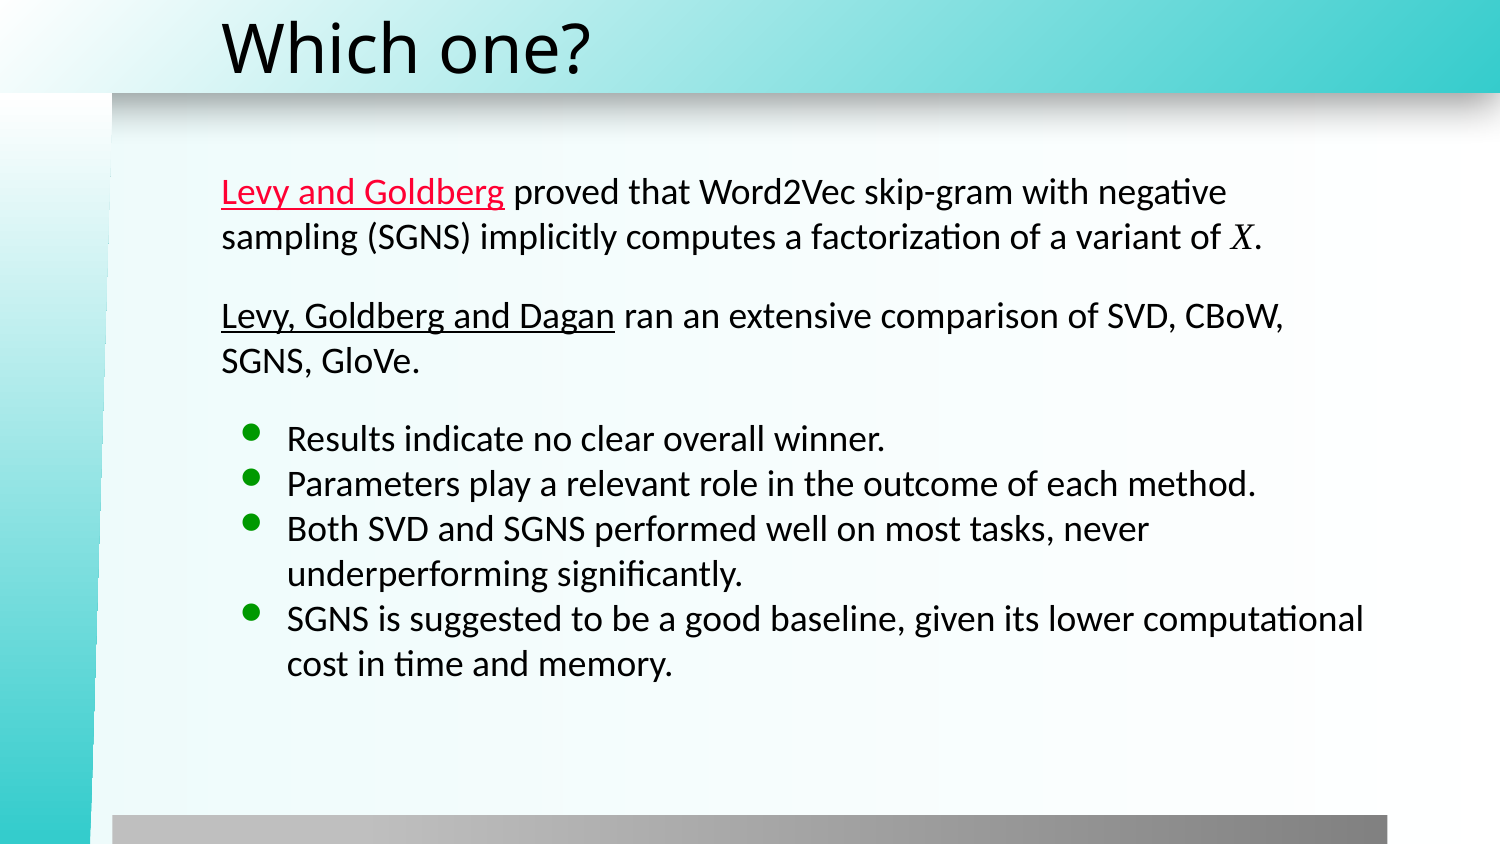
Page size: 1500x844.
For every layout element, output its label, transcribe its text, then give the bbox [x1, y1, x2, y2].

list Levy and Goldberg proved that Word2Vec skip-gram with negative sampling (SGNS) implicitly computes a factorization of a variant of X. Levy, Goldberg and Dagan ran an extensive comparison of SVD, CBoW, SGNS, GloVe. Results indicate no clear overall winner. Parameters play a relevant role in the outcome of each method. Both SVD and SGNS performed well on most tasks, never underperforming significantly. SGNS is suggested to be a good baseline, given its lower computational cost in time and memory. [206, 152, 1388, 805]
title Which one? [206, 0, 1500, 94]
